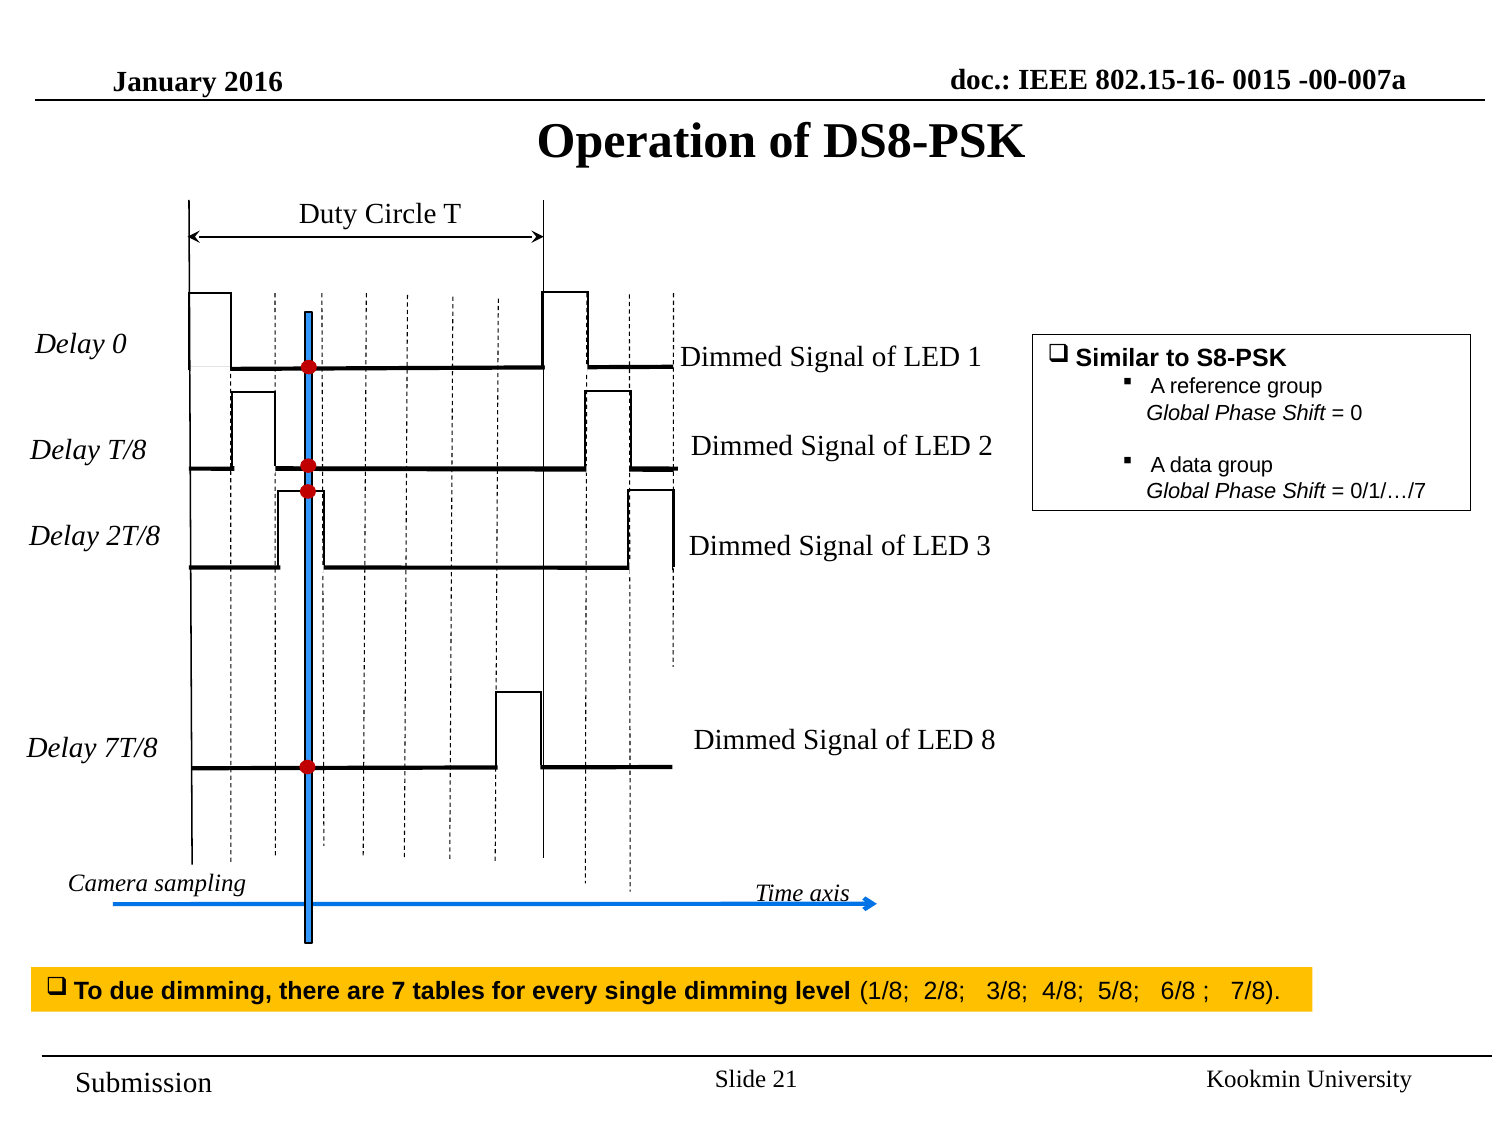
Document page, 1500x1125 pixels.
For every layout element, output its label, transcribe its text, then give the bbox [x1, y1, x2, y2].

text_box Operation of DS8-PSK [200, 101, 1363, 175]
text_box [0, 186, 1013, 944]
footer Kookmin University [900, 1062, 1413, 1093]
text_box Submission [75, 1062, 338, 1098]
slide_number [112, 62, 375, 98]
text_box To due dimming, there are 7 tables for every single dimming level (1/8; 2/8; 3/8; 4/8; 5/8; 6/8 ; 7/8). [31, 967, 1313, 1012]
text_box Similar to S8-PSK A reference group Global Phase Shift = 0 A data group Global Phase Shift = 0/1/…/7 [1032, 334, 1471, 511]
slide_number Slide 21 [712, 1062, 800, 1093]
text_box doc.: IEEE 802.15-16- 0015 -00-007a [949, 60, 1463, 96]
